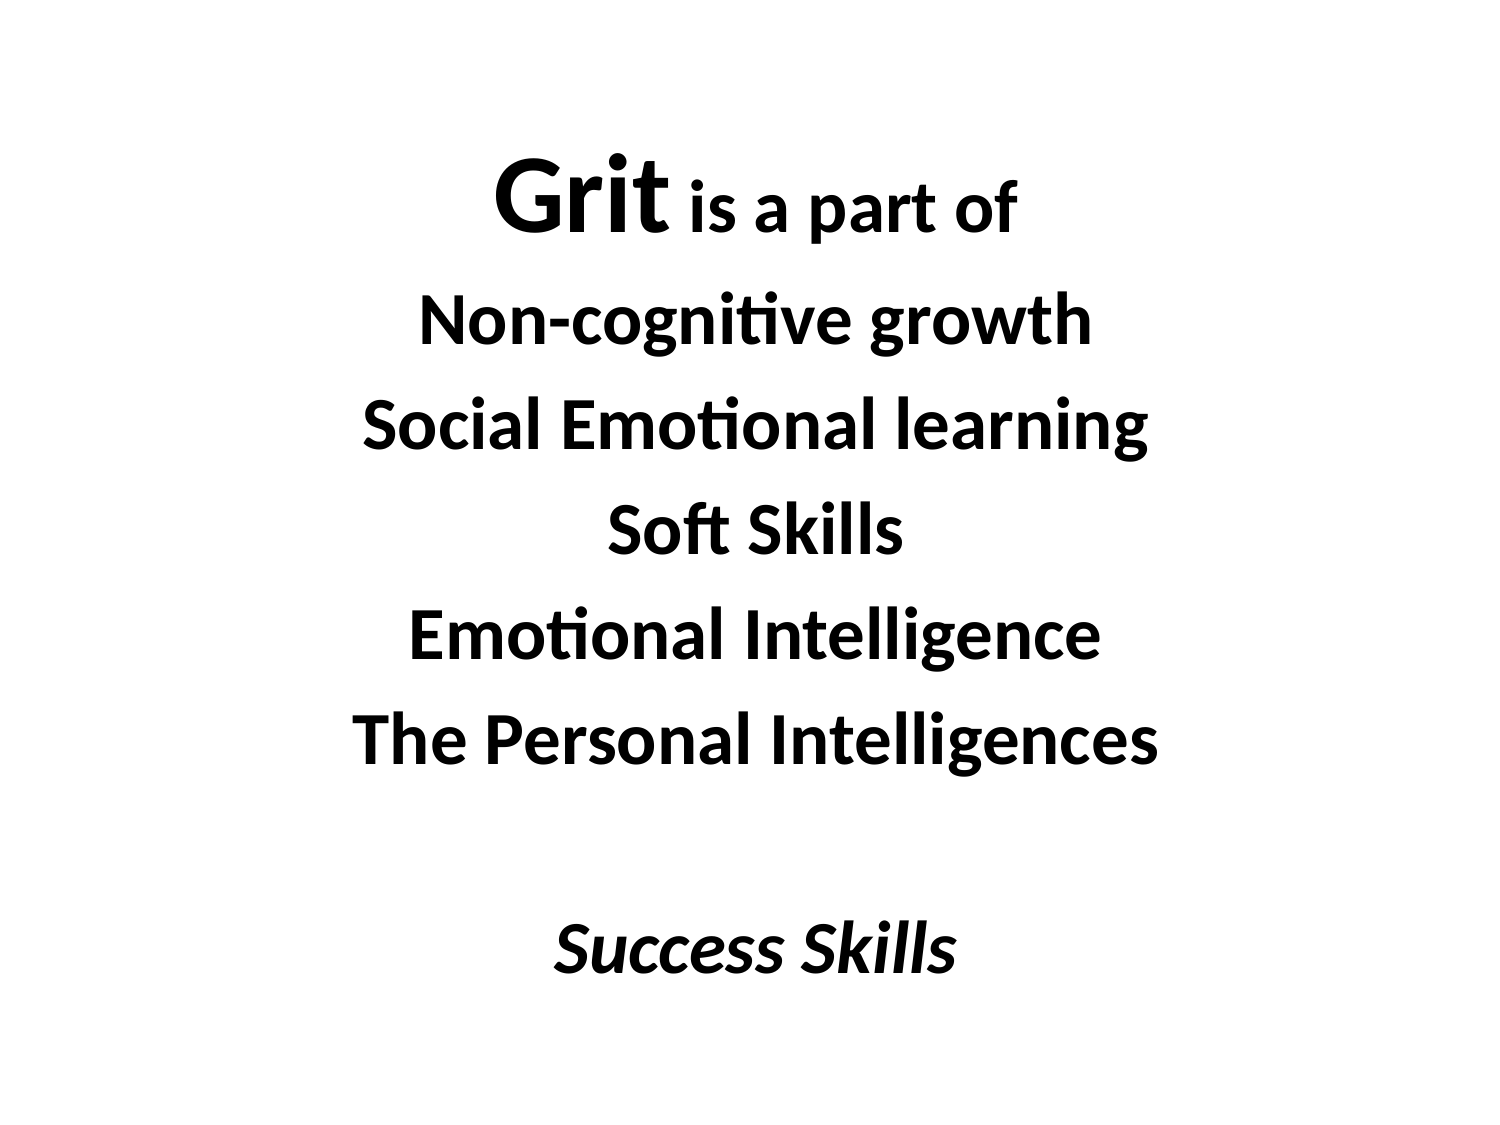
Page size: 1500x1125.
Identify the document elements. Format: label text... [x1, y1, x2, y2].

list Grit is a part of Non-cognitive growth Social Emotional learning Soft Skills Emotional Intelligence The Personal Intelligences Success Skills [87, 112, 1425, 1005]
